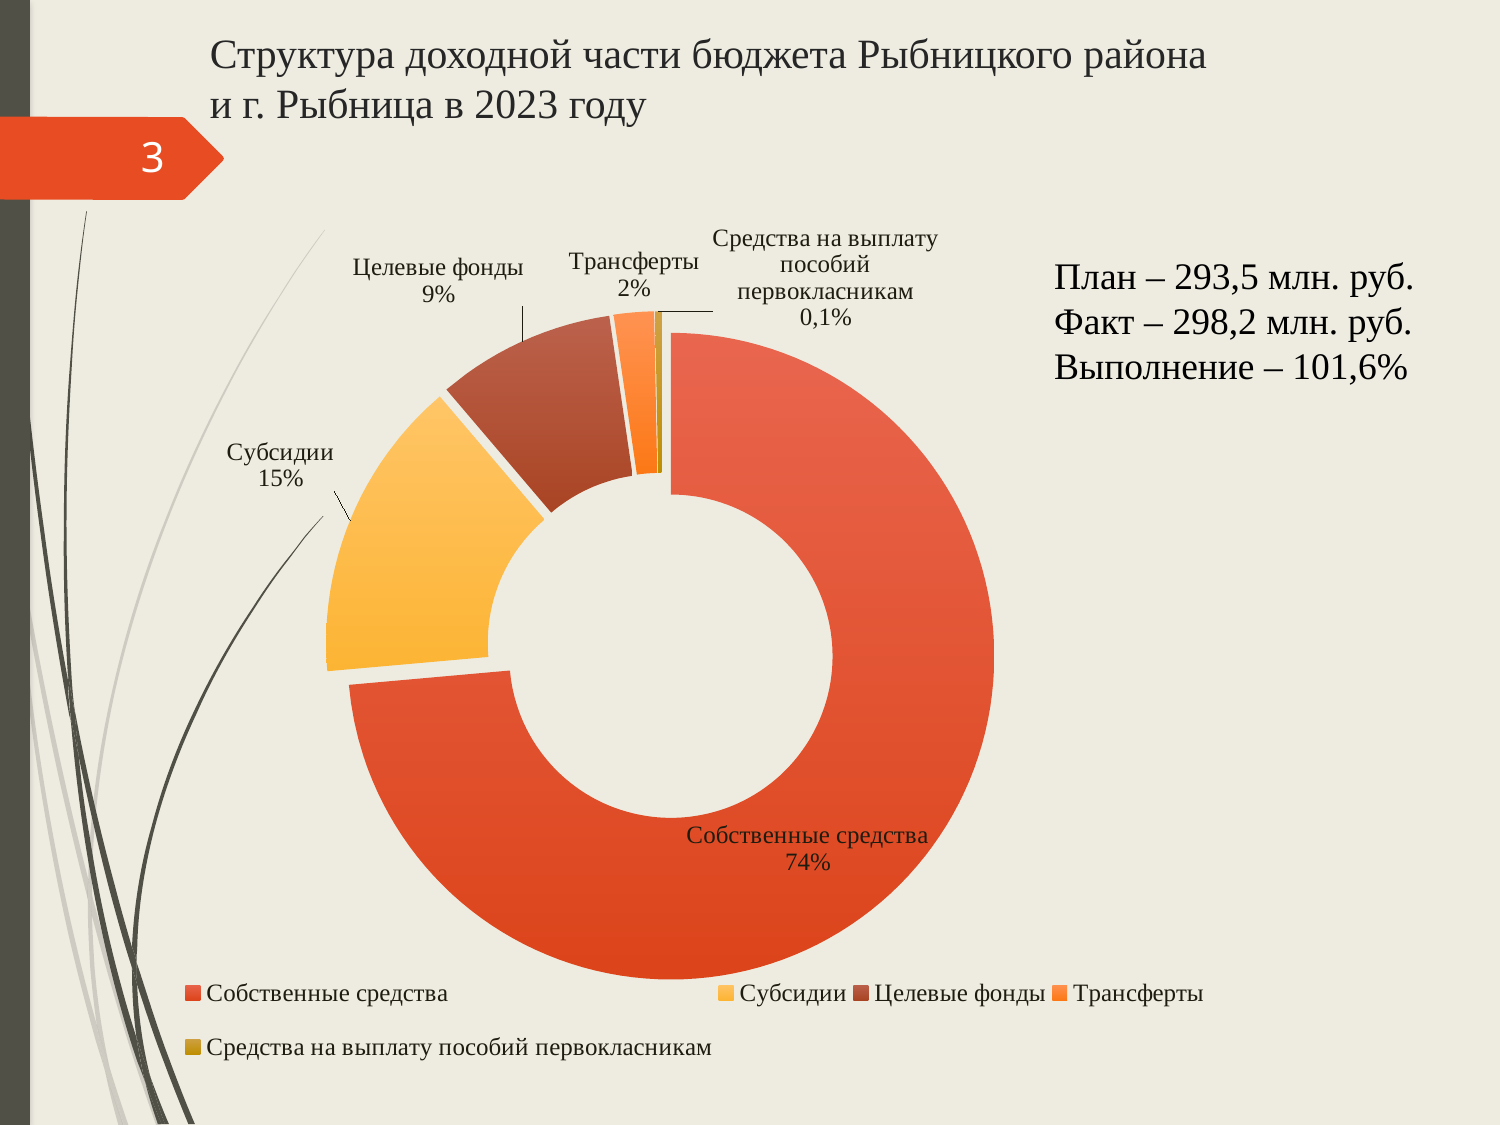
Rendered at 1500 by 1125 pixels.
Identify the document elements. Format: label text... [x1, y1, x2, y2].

slide_number 3 [83, 129, 180, 190]
title Структура доходной части бюджета Рыбницкого района и г. Рыбница в 2023 году [194, 19, 1459, 179]
chart [147, 219, 1247, 1107]
text_box План – 293,5 млн. руб. Факт – 298,2 млн. руб. Выполнение – 101,6% [1251, 244, 1453, 395]
